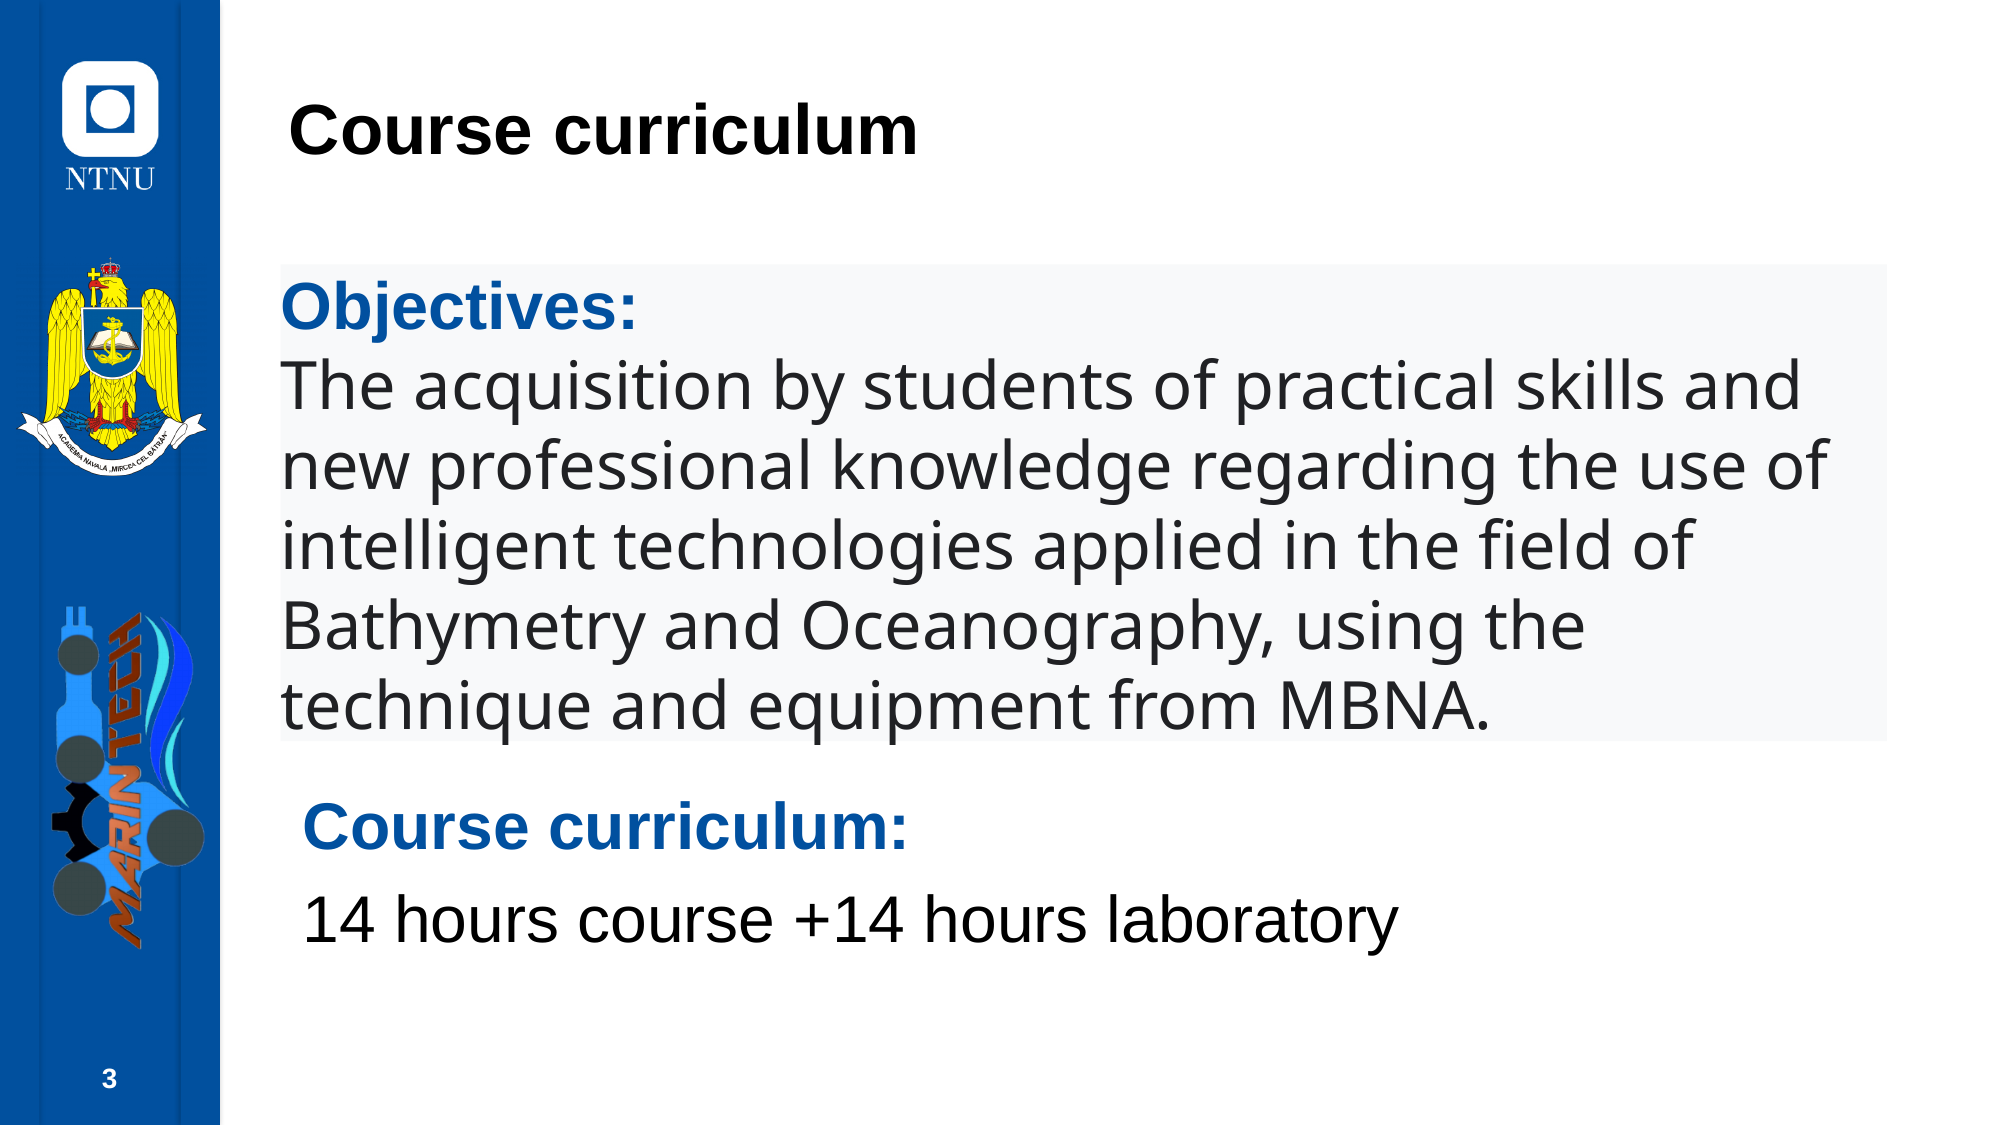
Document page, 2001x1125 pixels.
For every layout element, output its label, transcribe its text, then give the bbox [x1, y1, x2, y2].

picture [0, 0, 306, 1125]
list Course curriculum: 14 hours course +14 hours laboratory [287, 776, 1908, 964]
text_box Objectives: The acquisition by students of practical skills and new professional knowledge regarding the use of intelligent technologies applied in the field of Bathymetry and Oceanography, using the technique and equipment from MBNA. [280, 264, 1887, 742]
title Course curriculum [273, 74, 1894, 262]
